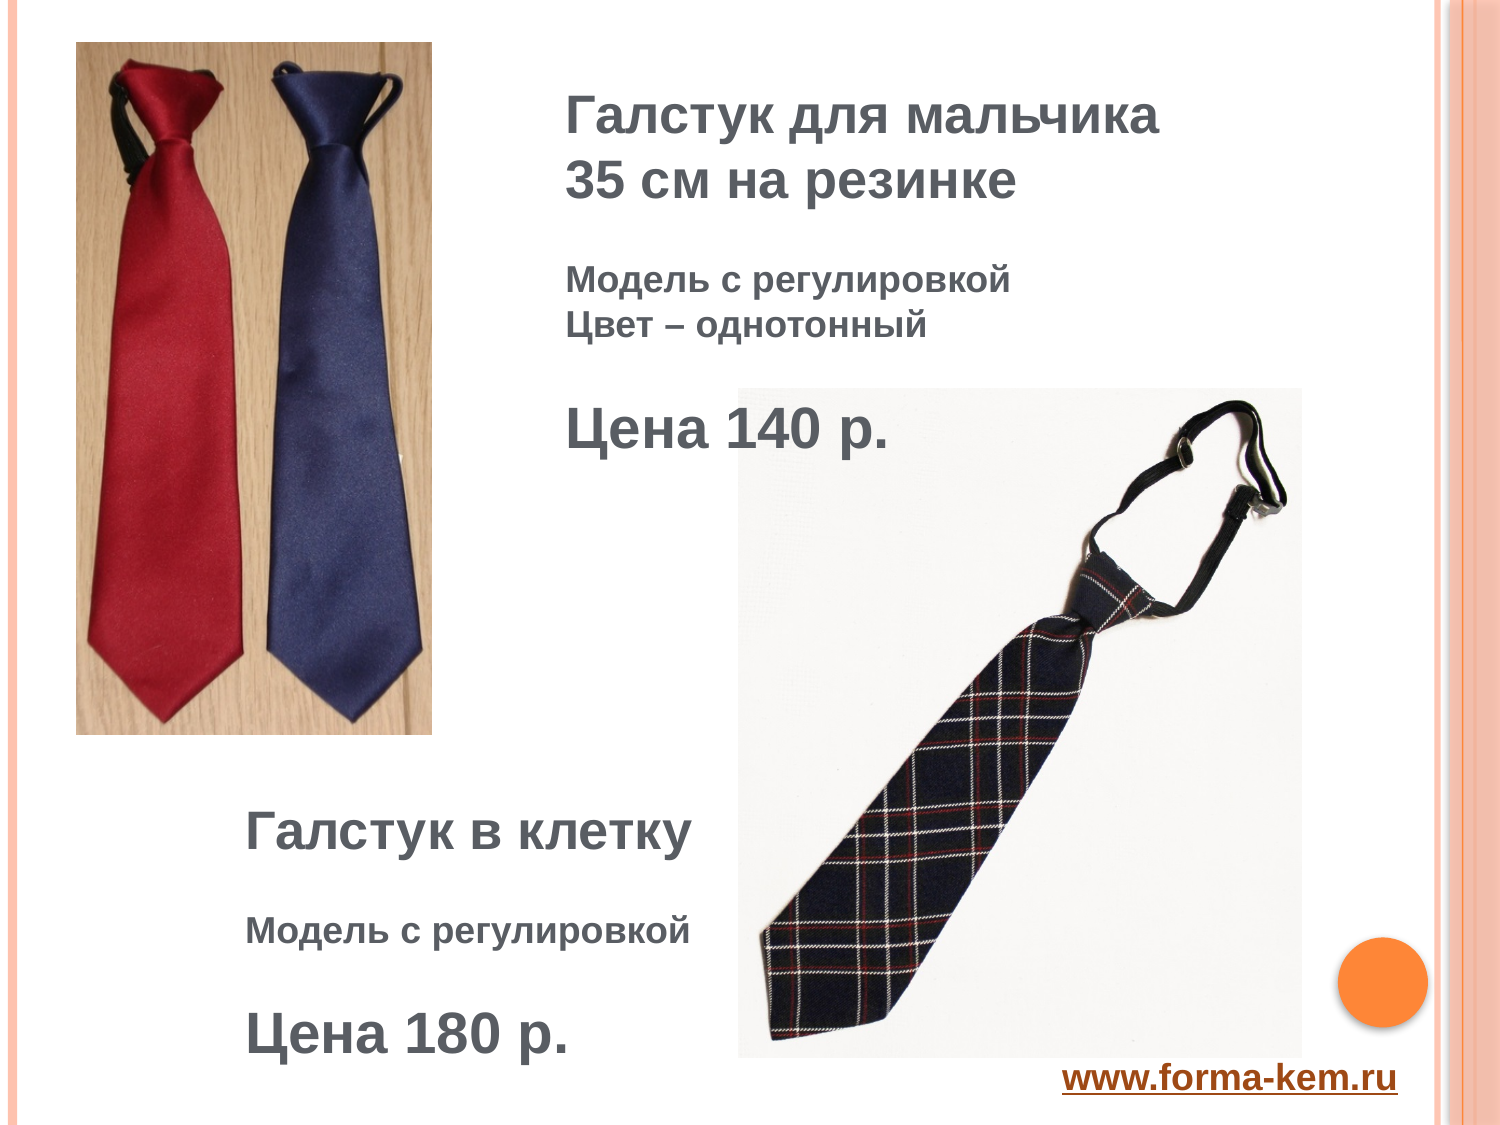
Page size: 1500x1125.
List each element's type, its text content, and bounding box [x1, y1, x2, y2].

text_box www.forma-kem.ru [1047, 1045, 1413, 1106]
picture [76, 42, 432, 735]
text_box Галстук для мальчика 35 см на резинке Модель с регулировкой Цвет – однотонный Цена 140 р. [550, 72, 1192, 468]
picture [737, 387, 1302, 1059]
text_box Галстук в клетку Модель с регулировкой Цена 180 р. [230, 788, 871, 1073]
